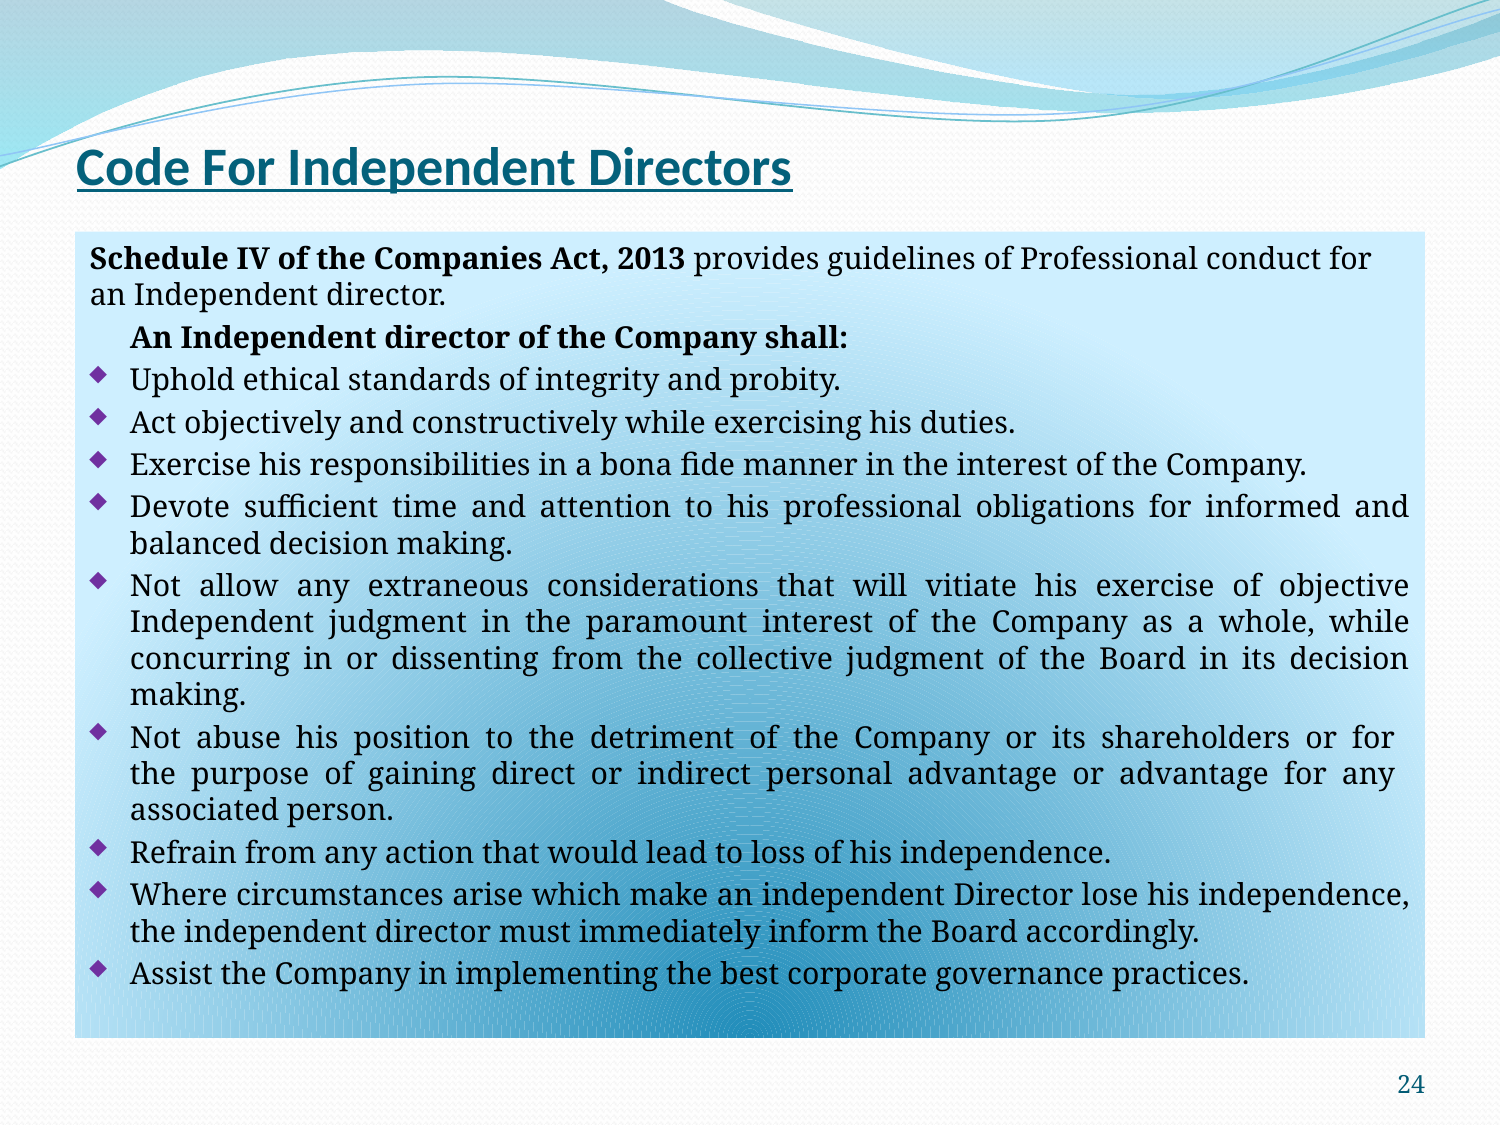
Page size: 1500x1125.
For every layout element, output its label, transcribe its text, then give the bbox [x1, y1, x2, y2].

slide_number 24 [1299, 1042, 1425, 1103]
list Schedule IV of the Companies Act, 2013 provides guidelines of Professional conduct for an Independent director. An Independent director of the Company shall: Uphold ethical standards of integrity and probity. Act objectively and constructively while exercising his duties. Exercise his responsibilities in a bona fide manner in the interest of the Company. Devote sufficient time and attention to his professional obligations for informed and balanced decision making. Not allow any extraneous considerations that will vitiate his exercise of objective Independent judgment in the paramount interest of the Company as a whole, while concurring in or dissenting from the collective judgment of the Board in its decision making. Not abuse his position to the detriment of the Company or its shareholders or for the purpose of gaining direct or indirect personal advantage or advantage for any associated person. Refrain from any action that would lead to loss of his independence. Where circumstances arise which make an independent Director lose his independence, the independent director must immediately inform the Board accordingly. Assist the Company in implementing the best corporate governance practices. [75, 231, 1425, 1038]
title Code For Independent Directors [76, 115, 1425, 197]
